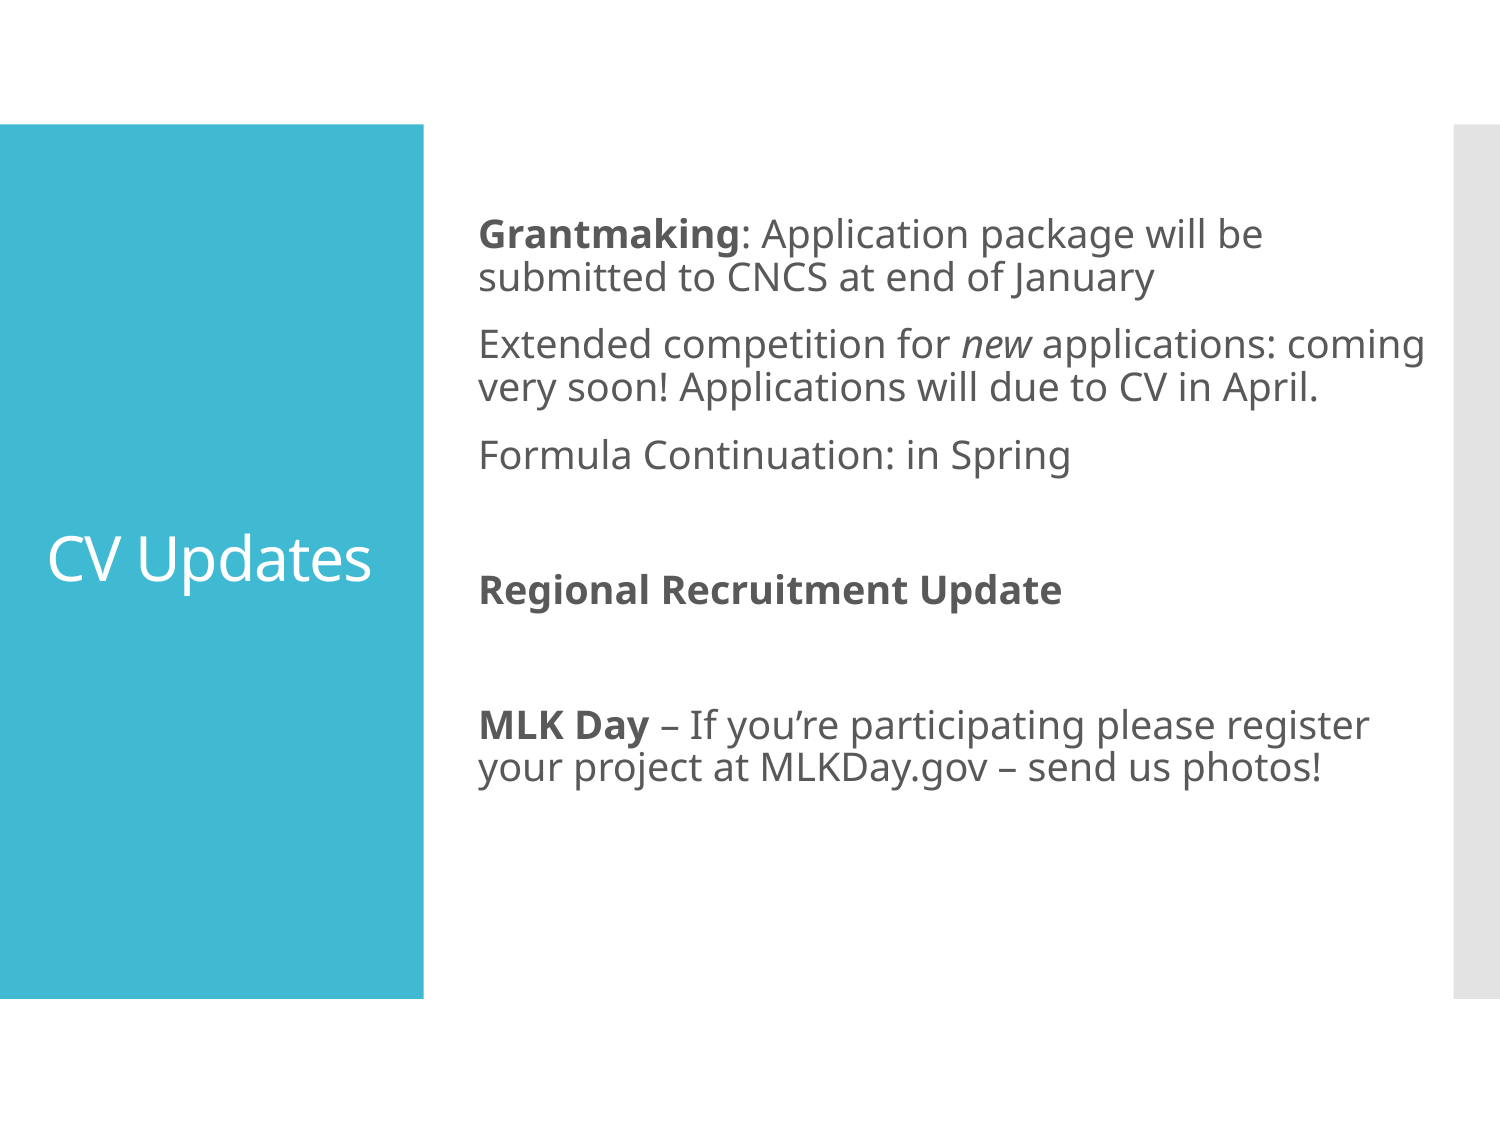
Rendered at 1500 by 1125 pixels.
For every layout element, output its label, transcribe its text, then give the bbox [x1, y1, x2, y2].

list Grantmaking: Application package will be submitted to CNCS at end of January Extended competition for new applications: coming very soon! Applications will due to CV in April. Formula Continuation: in Spring Regional Recruitment Update MLK Day – If you’re participating please register your project at MLKDay.gov – send us photos! [463, 134, 1445, 989]
title CV Updates [31, 184, 394, 940]
